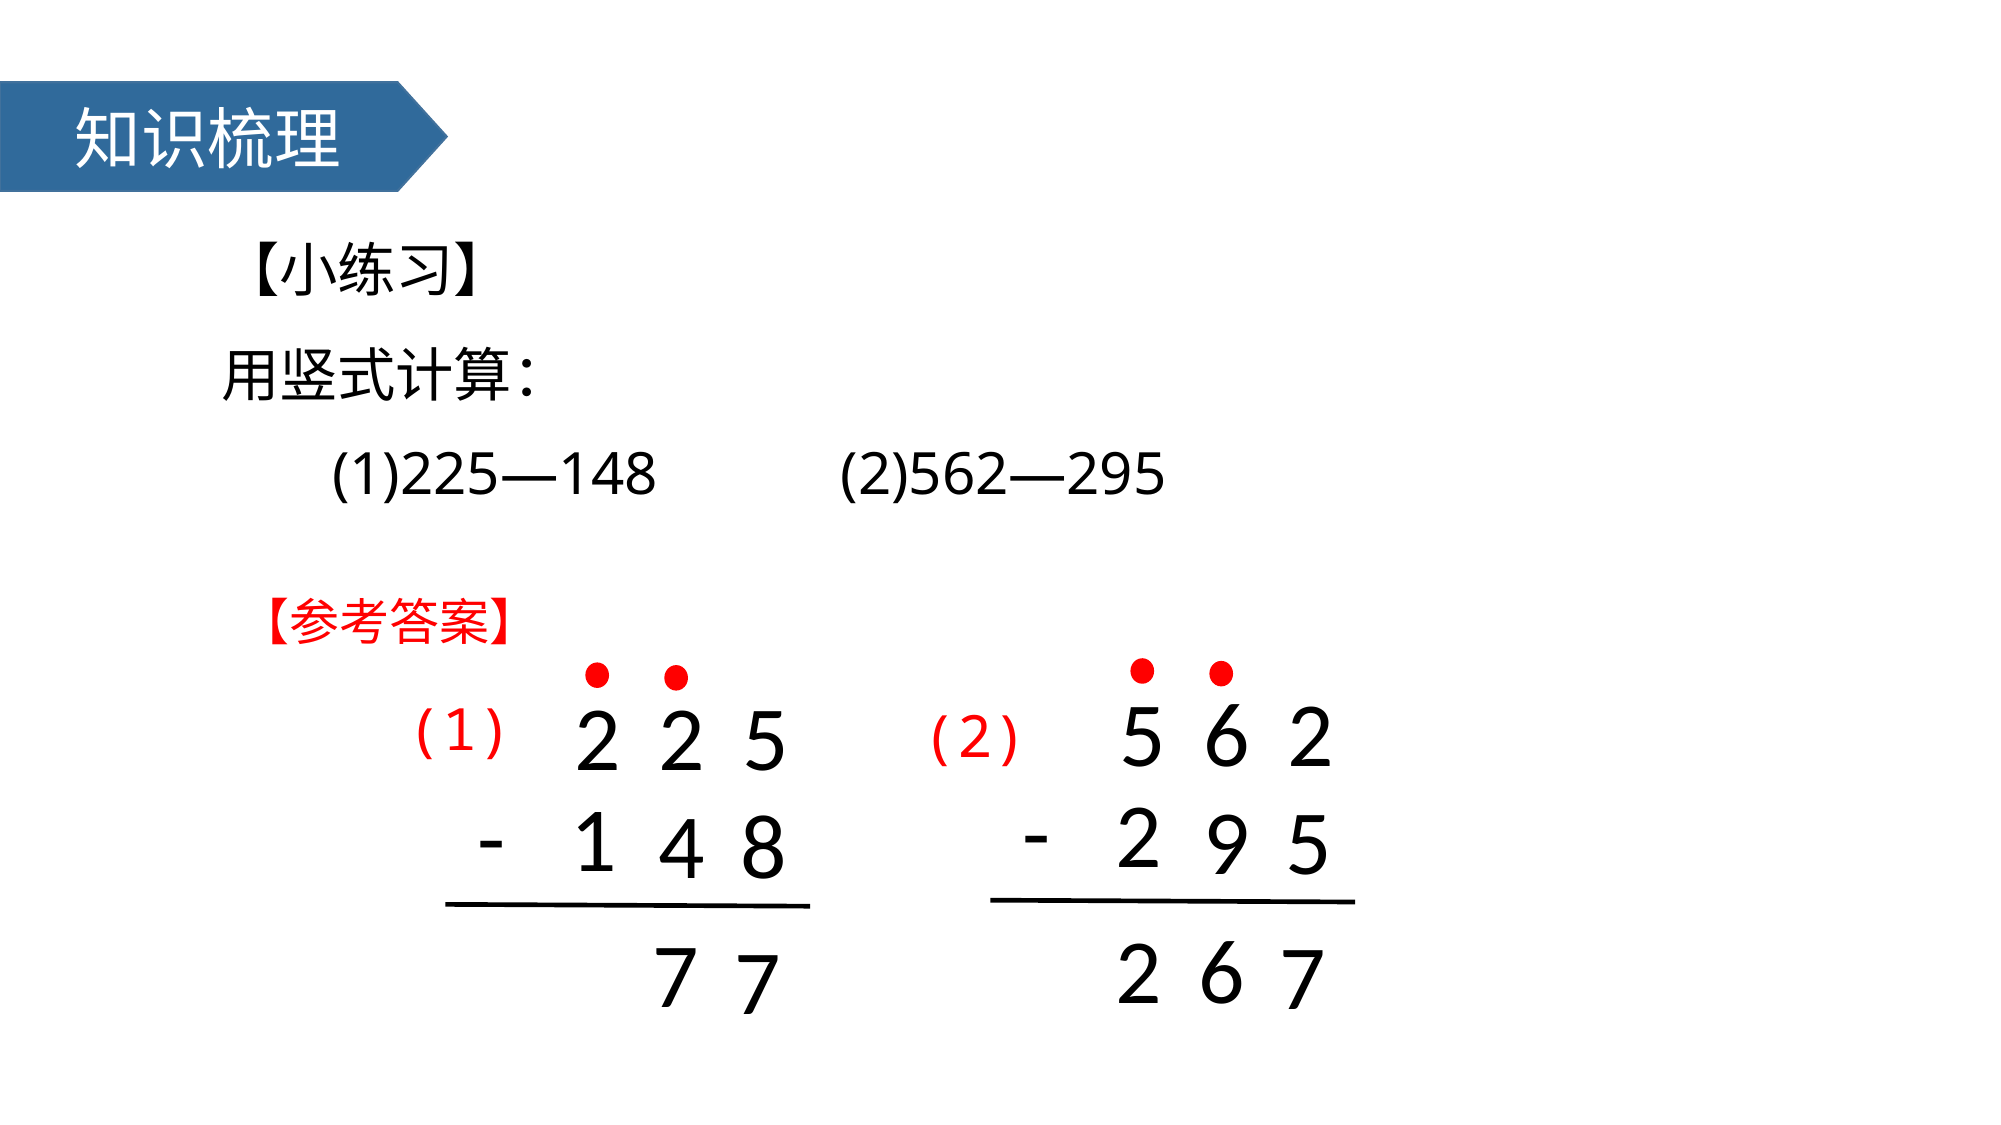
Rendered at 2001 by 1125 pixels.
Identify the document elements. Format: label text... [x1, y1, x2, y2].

text_box (1)225—148 (2)562—295 [317, 428, 1183, 514]
text_box 知识梳理 [0, 82, 447, 191]
text_box 【小练习】 用竖式计算： [206, 190, 586, 416]
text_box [223, 583, 1356, 1042]
